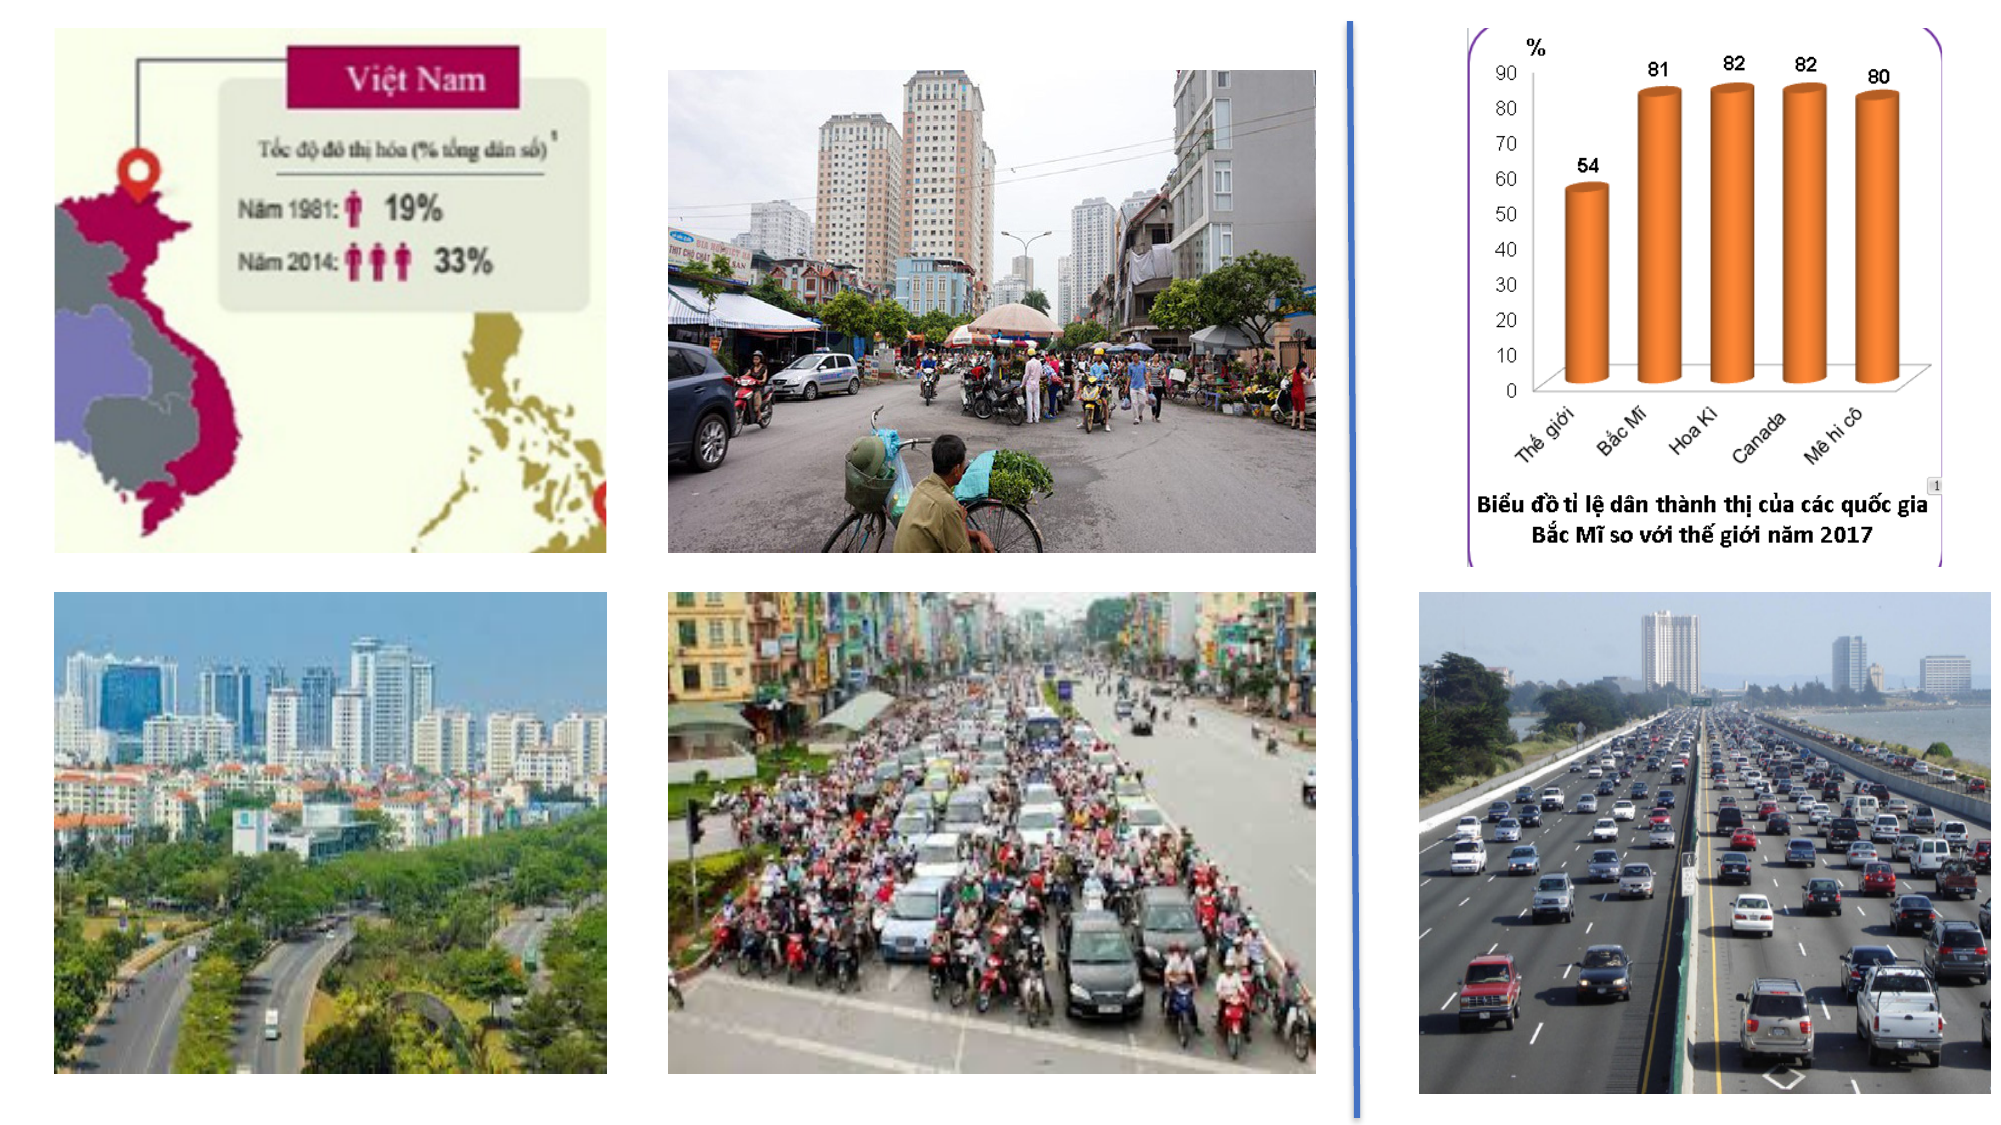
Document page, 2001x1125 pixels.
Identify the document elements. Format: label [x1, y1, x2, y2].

picture [668, 592, 1316, 1074]
picture [1418, 592, 1991, 1094]
text_box [1349, 20, 1358, 1119]
picture [668, 70, 1316, 553]
picture [54, 592, 607, 1074]
picture [1467, 28, 1943, 567]
picture [54, 28, 607, 553]
